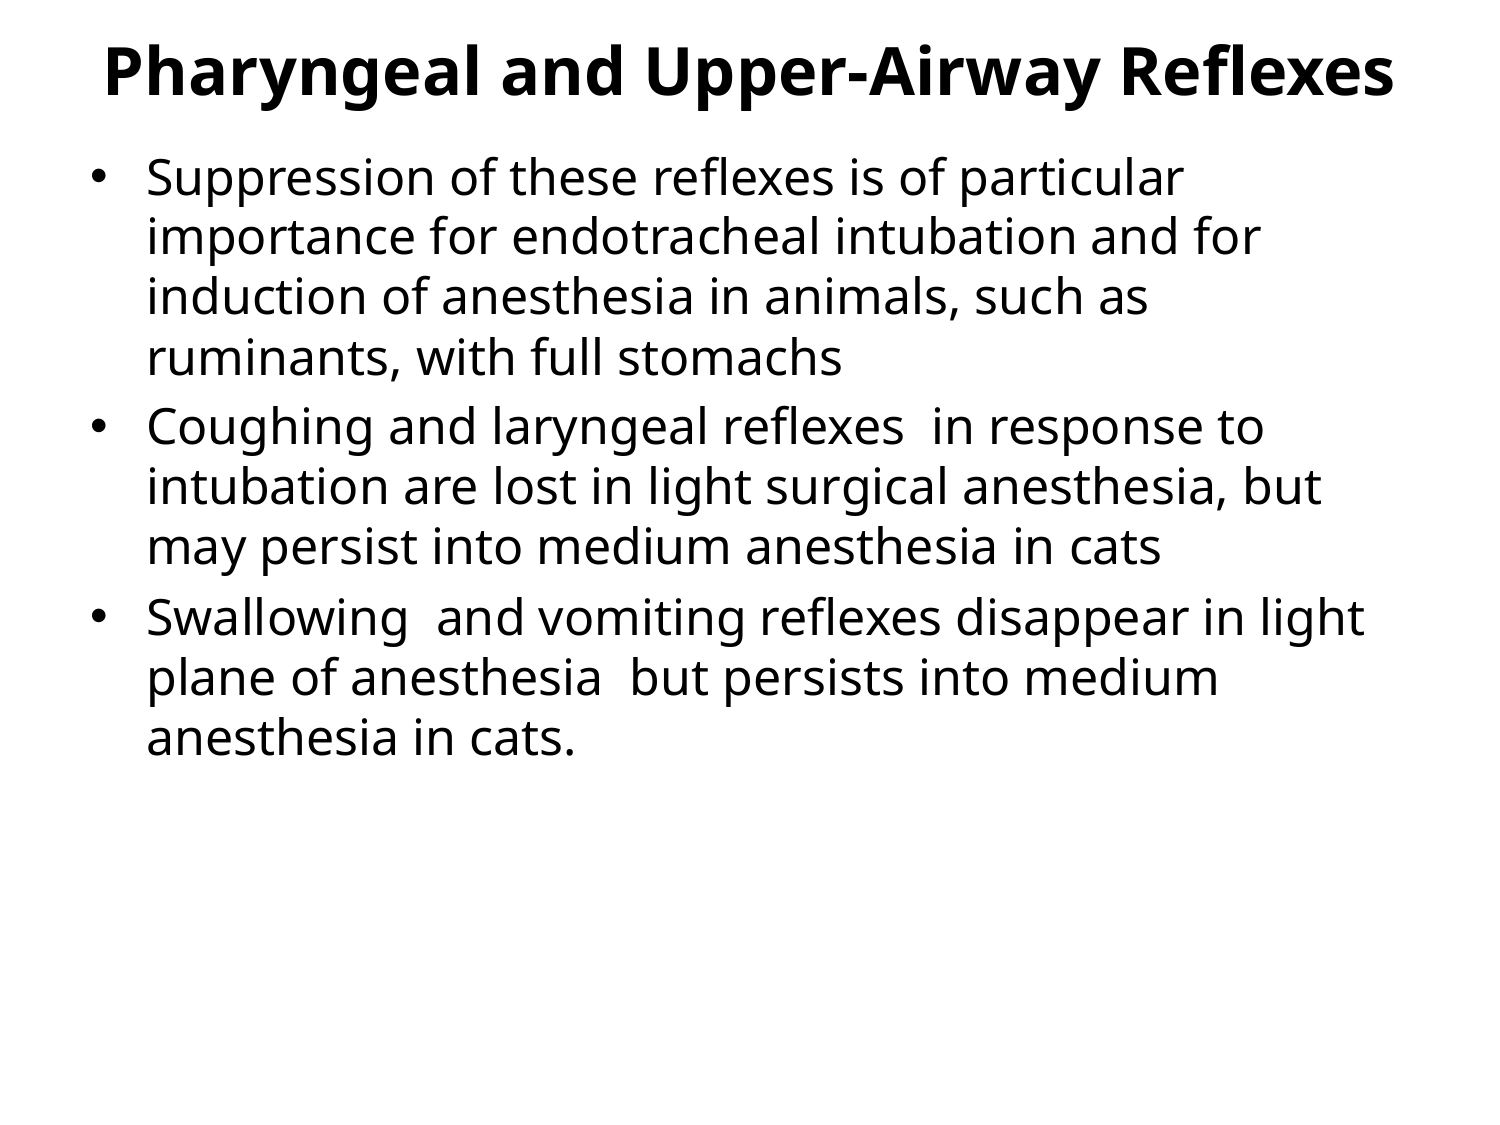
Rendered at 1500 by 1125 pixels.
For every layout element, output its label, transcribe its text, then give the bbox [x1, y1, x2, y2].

list Suppression of these reflexes is of particular importance for endotracheal intubation and for induction of anesthesia in animals, such as ruminants, with full stomachs Coughing and laryngeal reflexes in response to intubation are lost in light surgical anesthesia, but may persist into medium anesthesia in cats Swallowing and vomiting reflexes disappear in light plane of anesthesia but persists into medium anesthesia in cats. [75, 137, 1425, 1005]
title Pharyngeal and Upper-Airway Reflexes [75, 12, 1425, 125]
